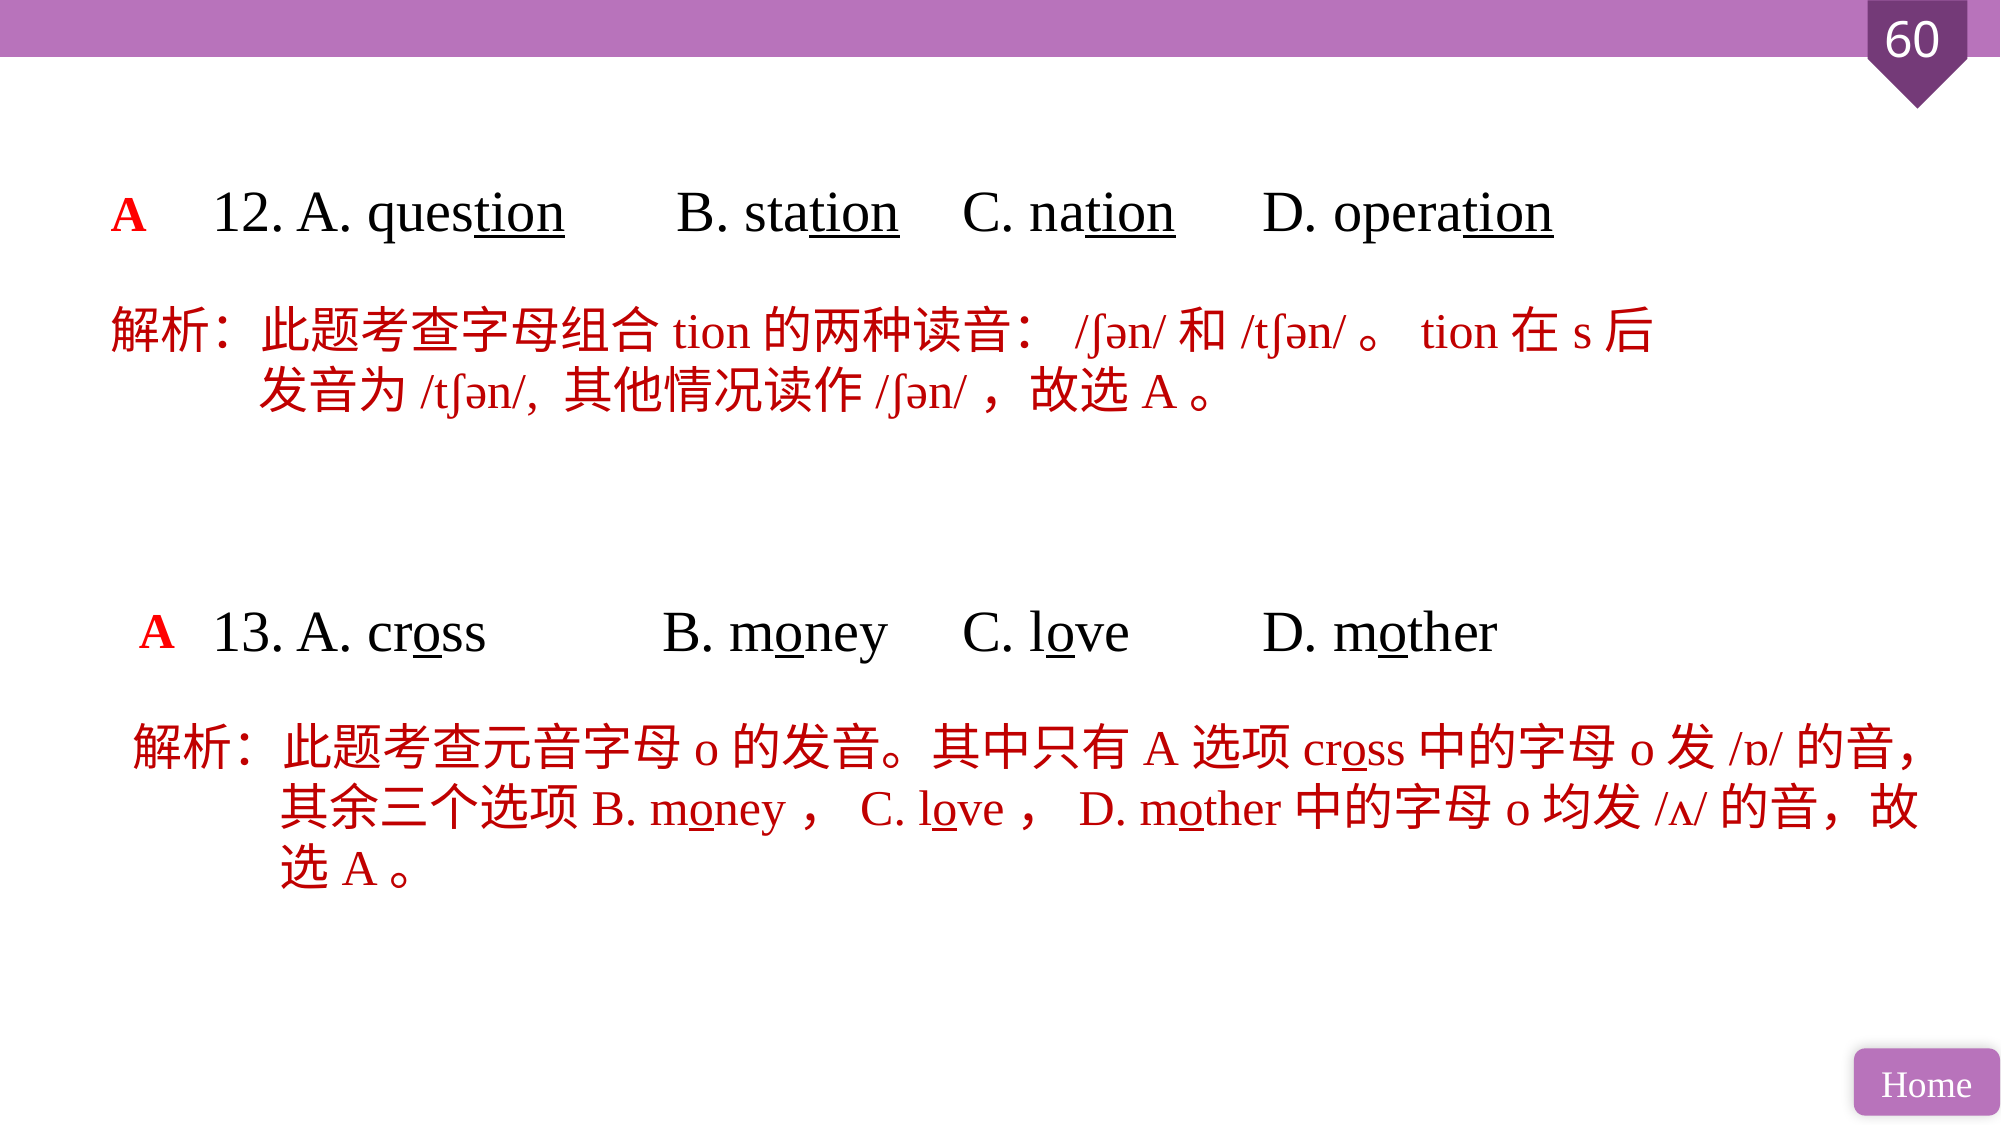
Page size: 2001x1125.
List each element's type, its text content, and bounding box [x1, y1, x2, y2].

text_box A [95, 173, 170, 249]
text_box 解析：此题考查元音字母o的发音。其中只有A选项cross中的字母o发/ɒ/的音，其余三个选项B. money，C. love，D. mother中的字母o均发/ʌ/的音，故选A。 [117, 707, 1940, 903]
text_box A [123, 590, 198, 666]
text_box 解析：此题考查字母组合tion的两种读音：/ʃən/和/tʃən/。tion在s后发音为/tʃən/, 其他情况读作/ʃən/，故选A。 [96, 291, 1700, 427]
text_box 12. A. question B. station C. nation D. operation 13. A. cross B. money C. love D. mother [197, 151, 1952, 671]
